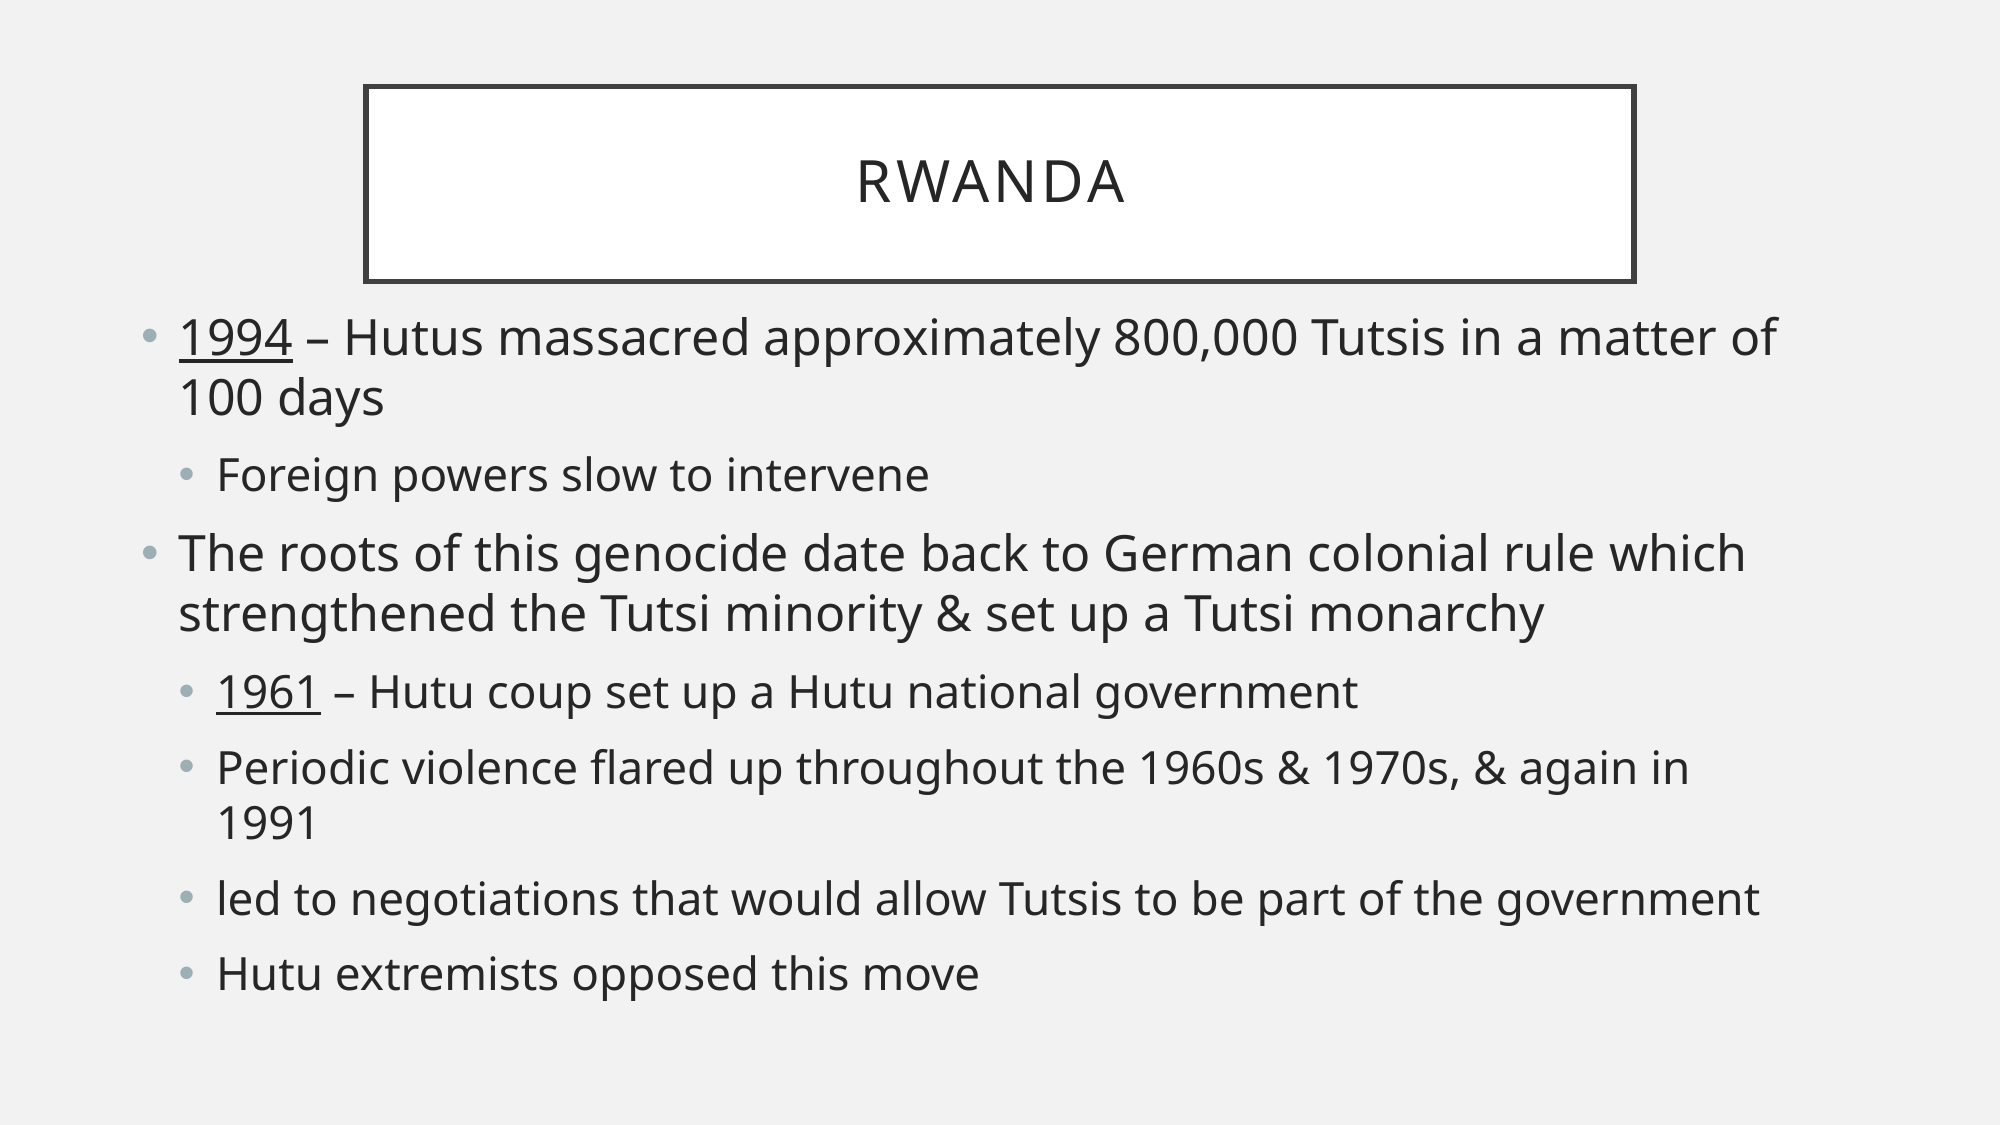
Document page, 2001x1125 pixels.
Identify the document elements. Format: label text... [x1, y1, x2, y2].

title Rwanda [363, 84, 1637, 284]
list 1994 – Hutus massacred approximately 800,000 Tutsis in a matter of 100 days Foreign powers slow to intervene The roots of this genocide date back to German colonial rule which strengthened the Tutsi minority & set up a Tutsi monarchy 1961 – Hutu coup set up a Hutu national government Periodic violence flared up throughout the 1960s & 1970s, & again in 1991 led to negotiations that would allow Tutsis to be part of the government Hutu extremists opposed this move [126, 297, 1798, 1125]
